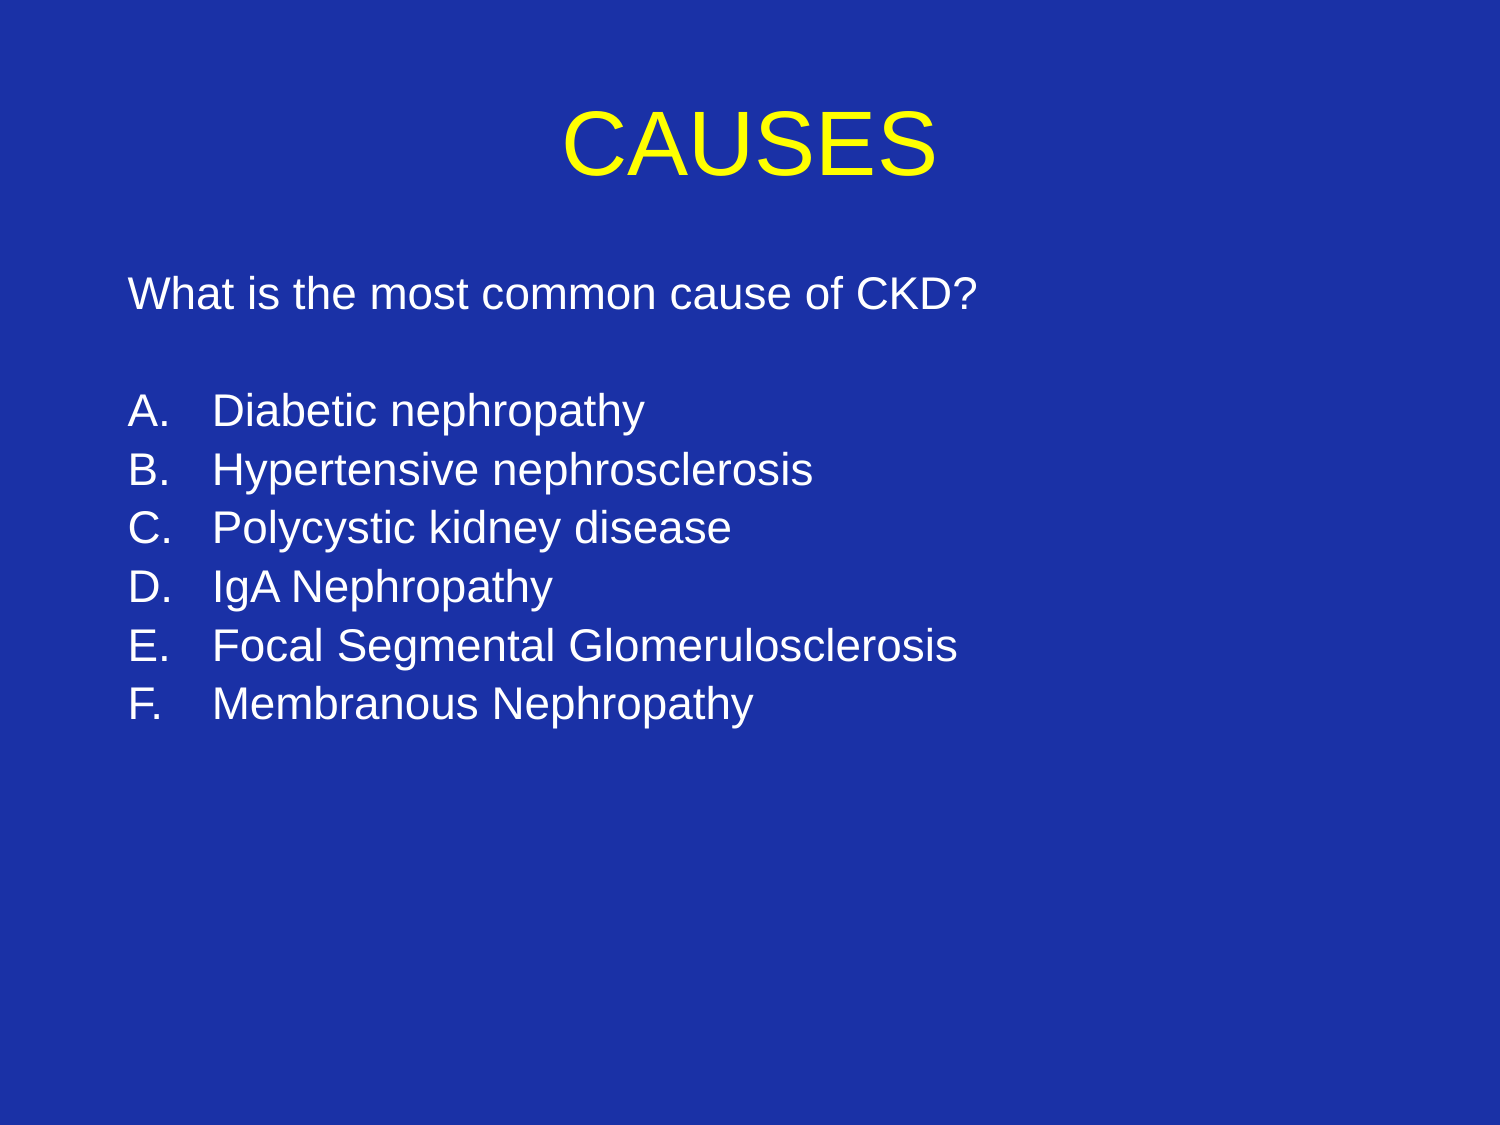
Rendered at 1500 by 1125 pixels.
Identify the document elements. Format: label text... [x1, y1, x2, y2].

title CAUSES [75, 45, 1425, 233]
list What is the most common cause of CKD? Diabetic nephropathy Hypertensive nephrosclerosis Polycystic kidney disease IgA Nephropathy Focal Segmental Glomerulosclerosis Membranous Nephropathy [112, 262, 1388, 1013]
